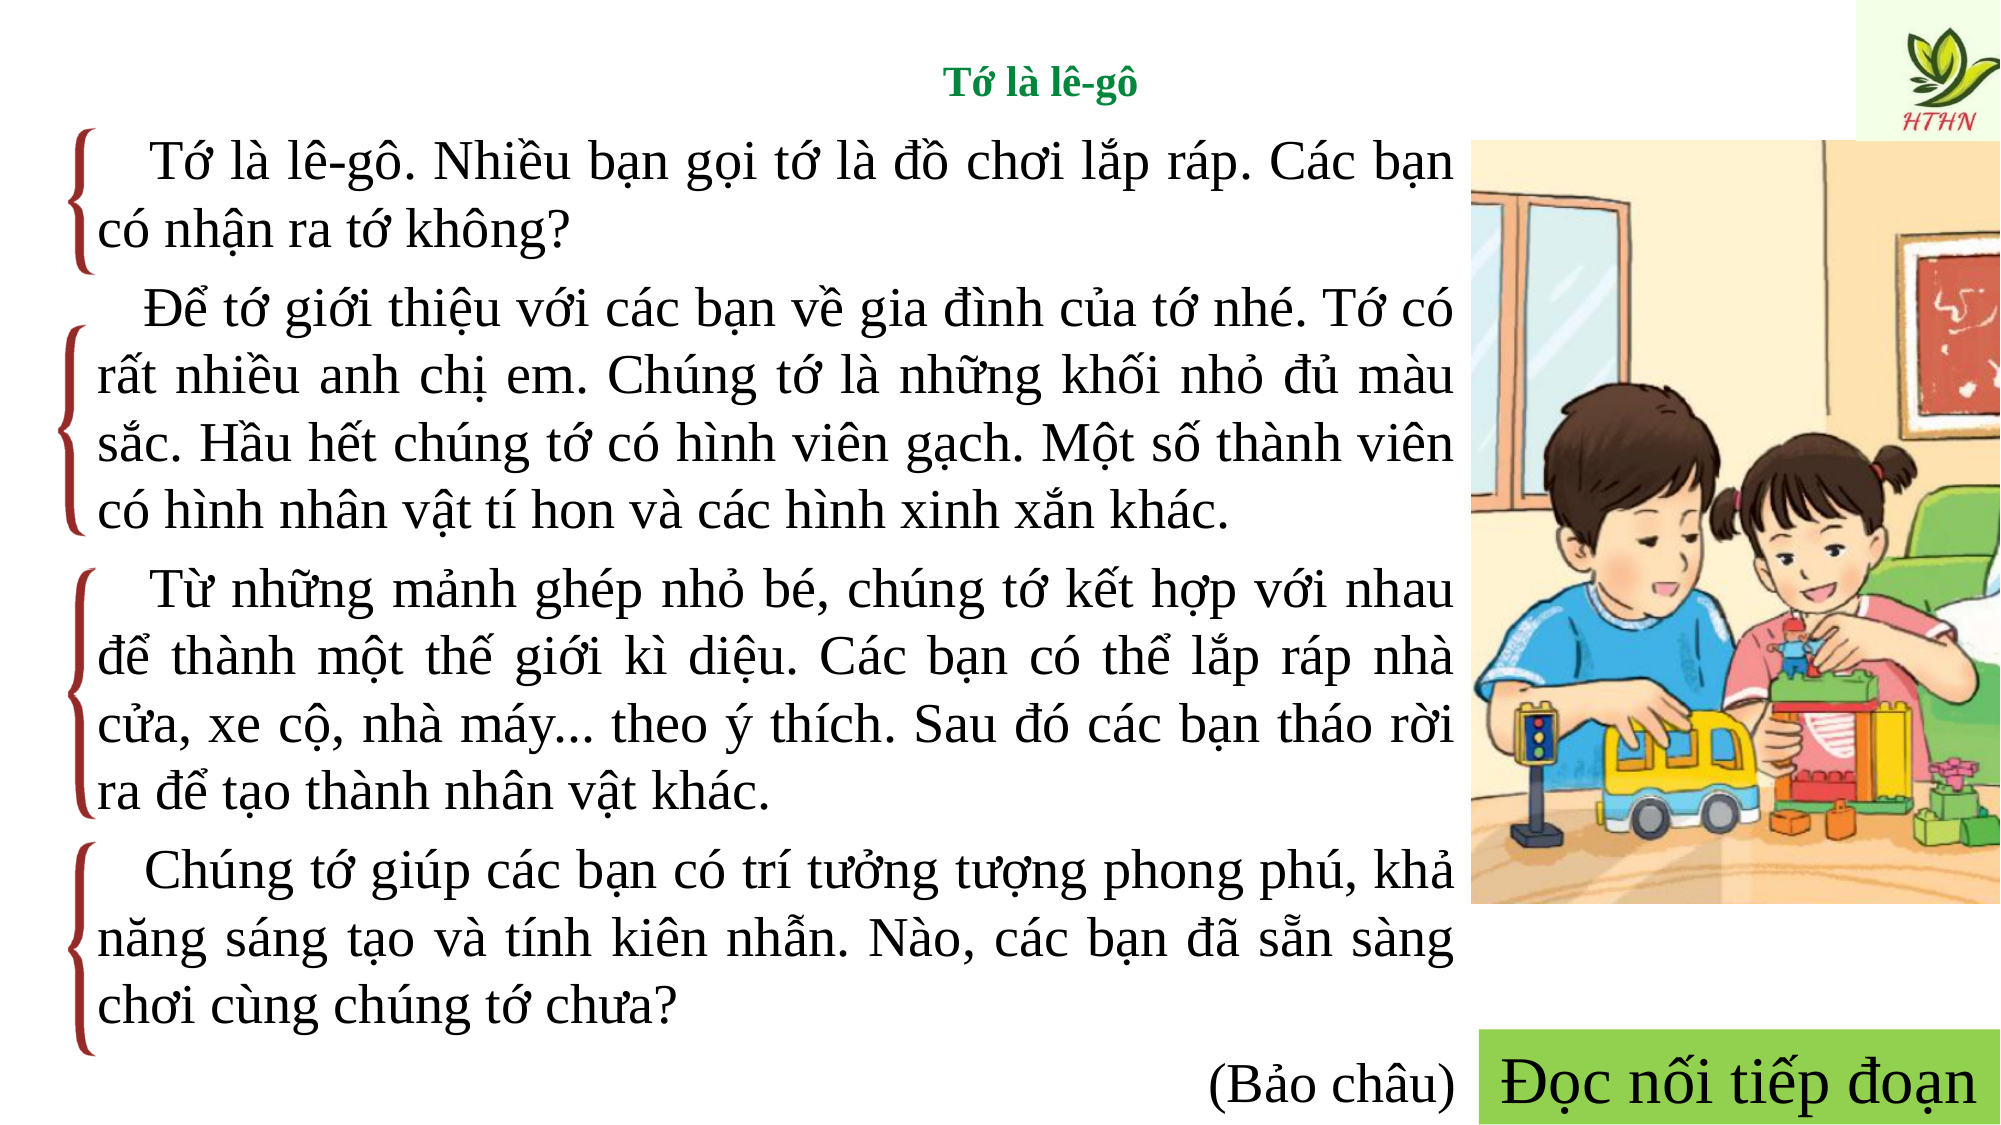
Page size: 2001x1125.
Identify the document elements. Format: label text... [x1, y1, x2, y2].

picture [30, 79, 128, 1059]
text_box Đọc nối tiếp đoạn [1478, 1029, 2000, 1125]
title Tớ là lê-gô [140, 45, 1850, 138]
list Tớ là lê-gô. Nhiều bạn gọi tớ là đồ chơi lắp ráp. Các bạn có nhận ra tớ không? Để tớ giới thiệu với các bạn về gia đình của tớ nhé. Tớ có rất nhiều anh chị em. Chúng tớ là những khối nhỏ đủ màu sắc. Hầu hết chúng tớ có hình viên gạch. Một số thành viên có hình nhân vật tí hon và các hình xinh xắn khác. Từ những mảnh ghép nhỏ bé, chúng tớ kết hợp với nhau để thành một thế giới kì diệu. Các bạn có thể lắp ráp nhà cửa, xe cộ, nhà máy... theo ý thích. Sau đó các bạn tháo rời ra để tạo thành nhân vật khác. Chúng tớ giúp các bạn có trí tưởng tượng phong phú, khả năng sáng tạo và tính kiên nhẫn. Nào, các bạn đã sẵn sàng chơi cùng chúng tớ chưa? (Bảo châu) [122, 116, 1472, 859]
picture [1471, 0, 2000, 904]
